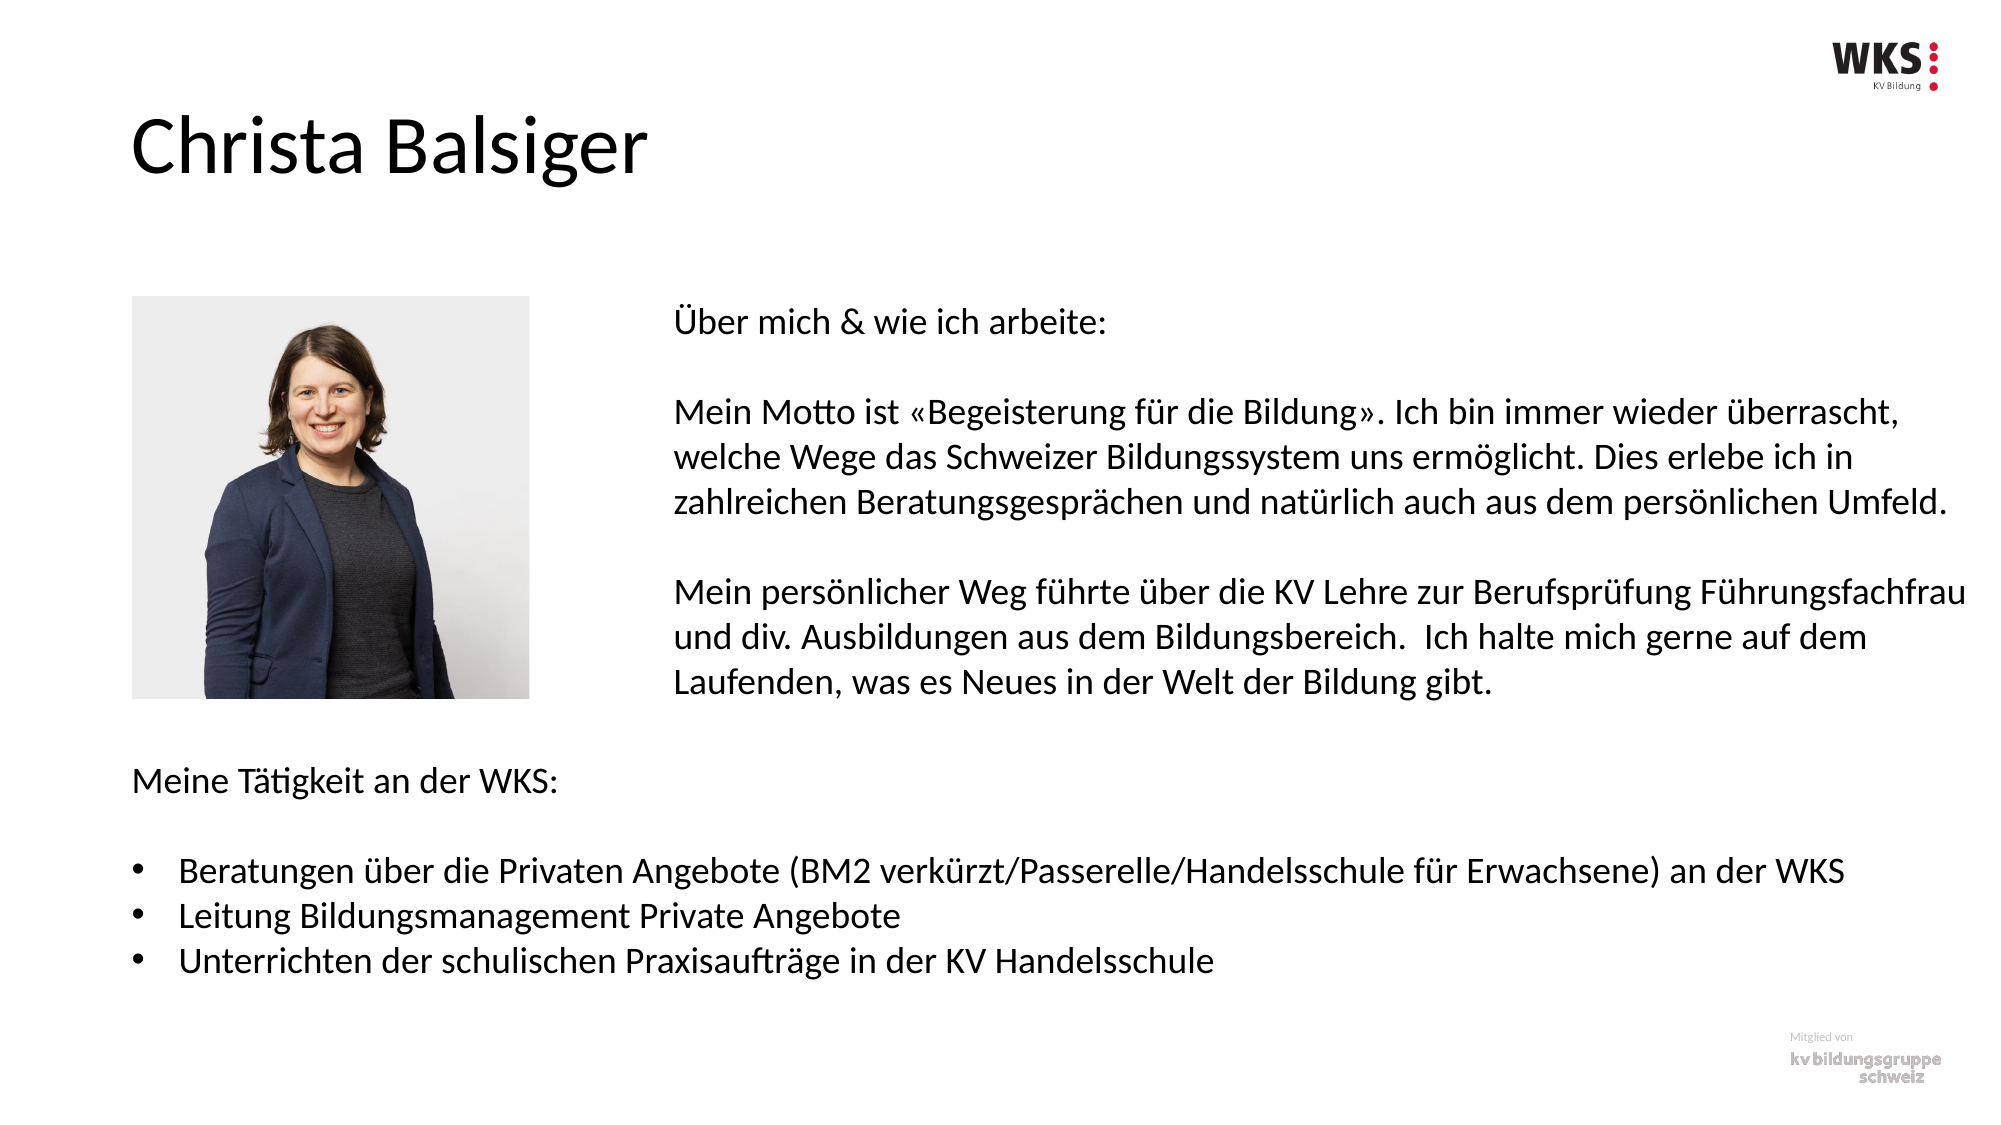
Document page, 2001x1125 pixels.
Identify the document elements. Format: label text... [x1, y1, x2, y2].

picture [1791, 1052, 1941, 1083]
picture [1832, 42, 1938, 91]
title Christa Balsiger [131, 90, 1372, 173]
text_box Meine Tätigkeit an der WKS: Beratungen über die Privaten Angebote (BM2 verkürzt/Passerelle/Handelsschule für Erwachsene) an der WKS Leitung Bildungsmanagement Private Angebote Unterrichten der schulischen Praxisaufträge in der KV Handelsschule [131, 756, 1925, 982]
text_box Über mich & wie ich arbeite: Mein Motto ist «Begeisterung für die Bildung». Ich bin immer wieder überrascht, welche Wege das Schweizer Bildungssystem uns ermöglicht. Dies erlebe ich in zahlreichen Beratungsgesprächen und natürlich auch aus dem persönlichen Umfeld. Mein persönlicher Weg führte über die KV Lehre zur Berufsprüfung Führungsfachfrau und div. Ausbildungen aus dem Bildungsbereich. Ich halte mich gerne auf dem Laufenden, was es Neues in der Welt der Bildung gibt. [673, 296, 1987, 702]
picture [131, 296, 530, 699]
